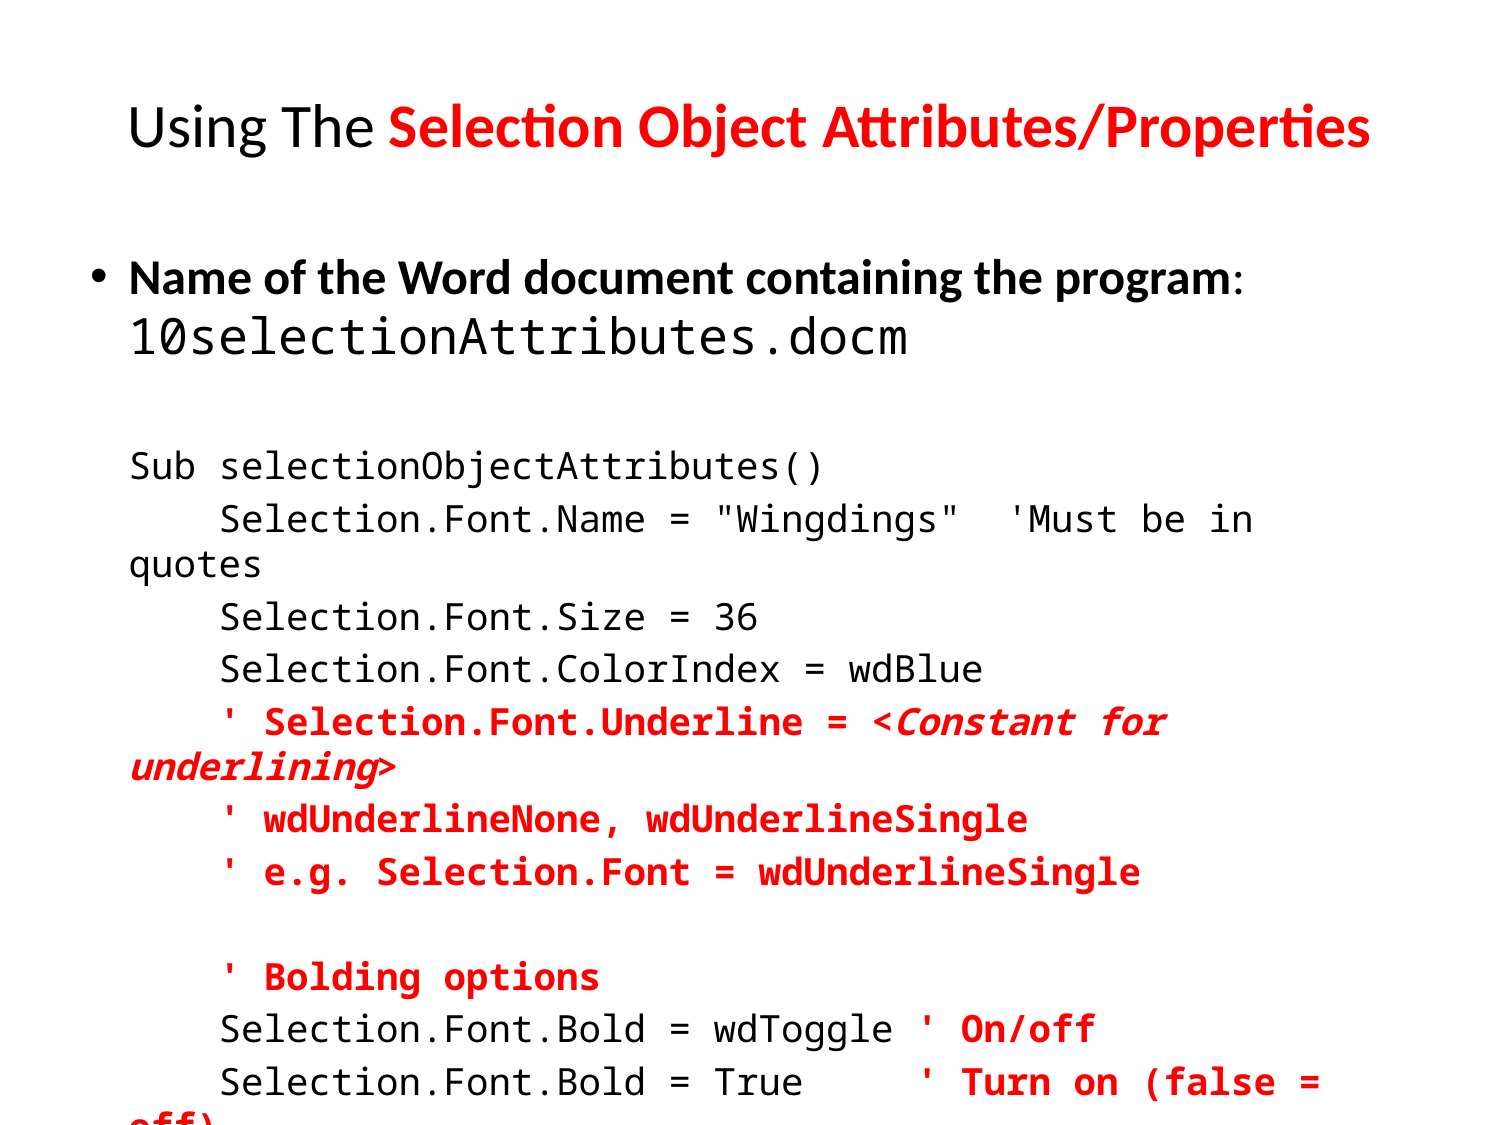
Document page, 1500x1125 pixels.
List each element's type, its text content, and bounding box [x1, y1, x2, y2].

list Name of the Word document containing the program: 10selectionAttributes.docm Sub selectionObjectAttributes() Selection.Font.Name = "Wingdings" 'Must be in quotes Selection.Font.Size = 36 Selection.Font.ColorIndex = wdBlue ' Selection.Font.Underline = <Constant for underlining> ' wdUnderlineNone, wdUnderlineSingle ' e.g. Selection.Font = wdUnderlineSingle ' Bolding options Selection.Font.Bold = wdToggle ' On/off Selection.Font.Bold = True ' Turn on (false = off) End Sub [75, 237, 1425, 1063]
title Using The Selection Object Attributes/Properties [75, 45, 1425, 200]
